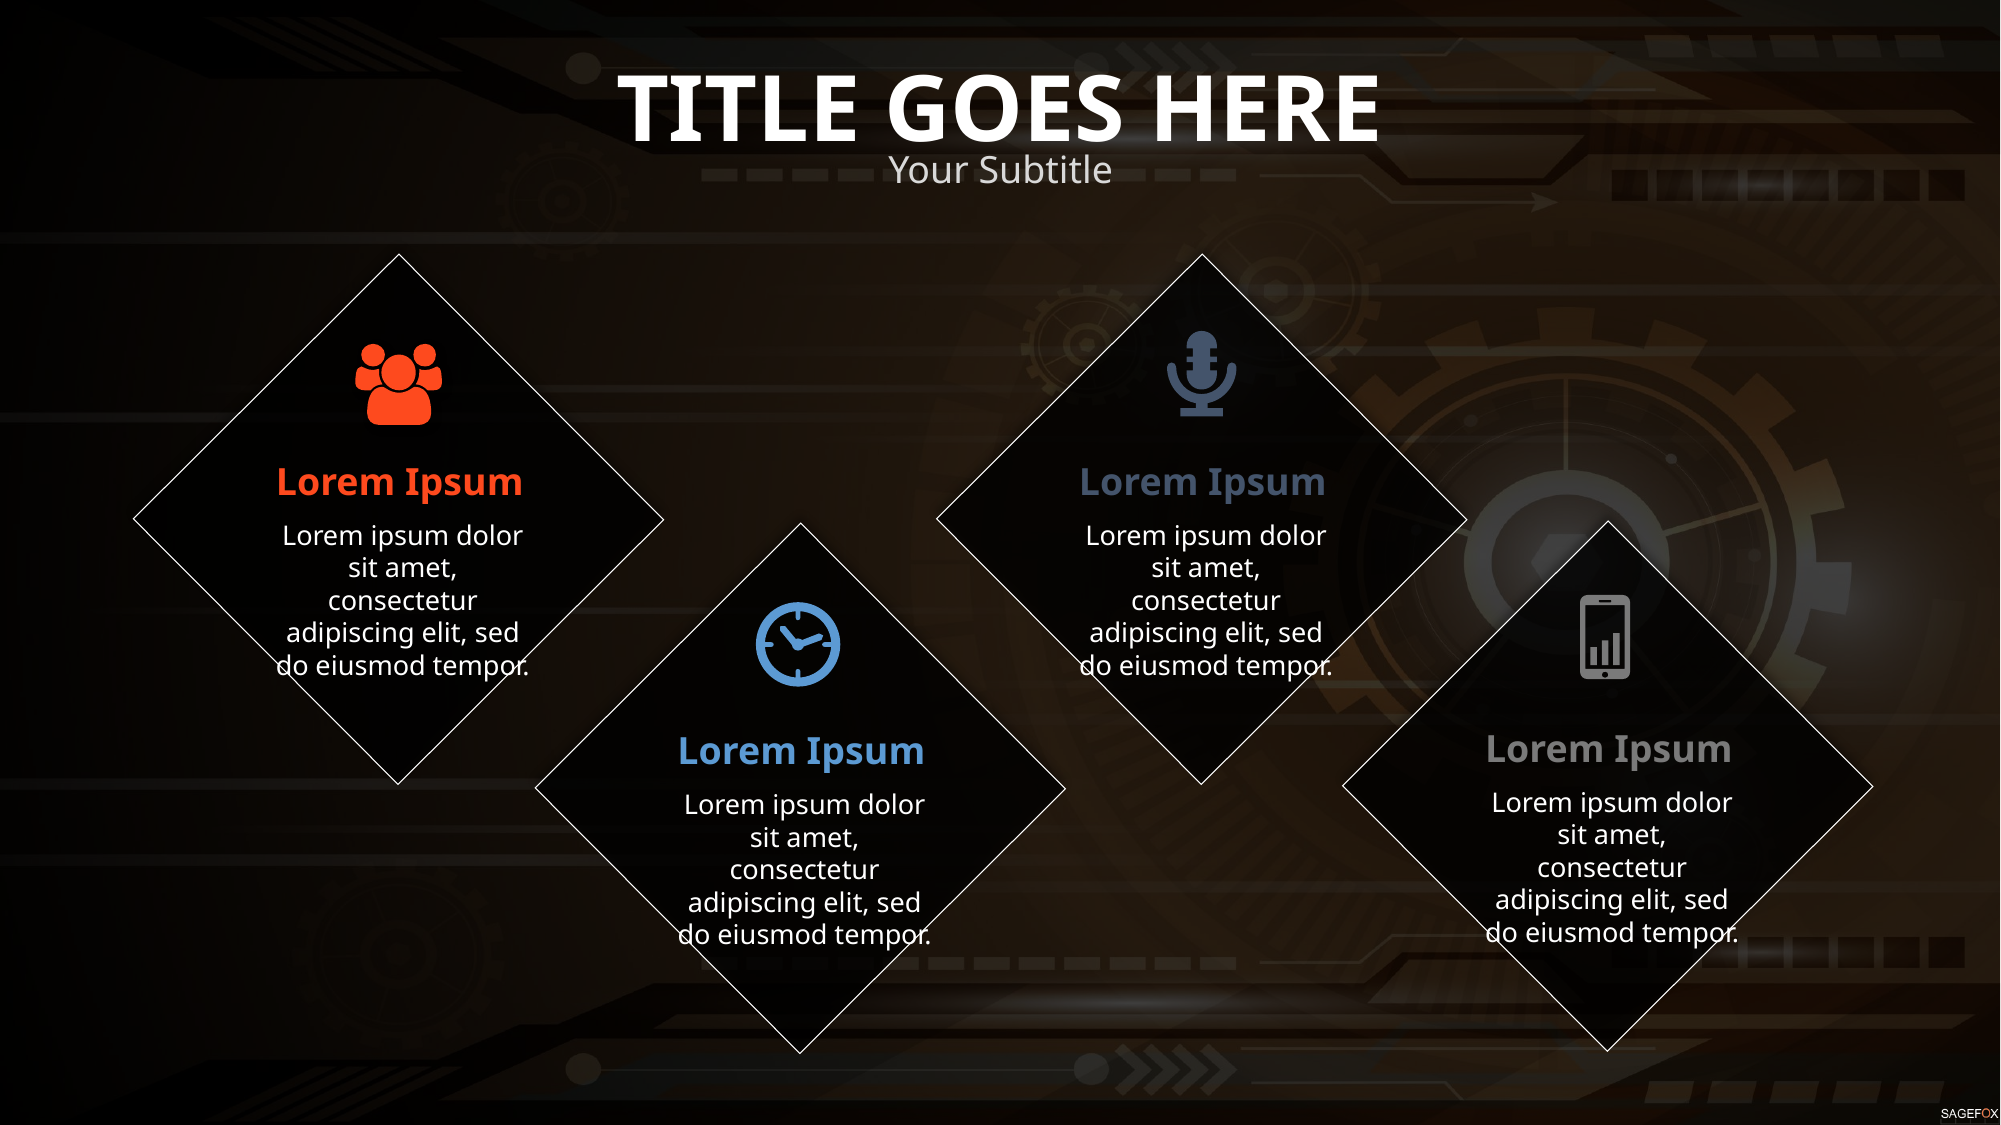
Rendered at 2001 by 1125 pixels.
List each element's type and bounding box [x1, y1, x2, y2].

text_box [533, 521, 1067, 906]
text_box [270, 658, 287, 665]
text_box [355, 343, 442, 425]
text_box [1083, 662, 1091, 673]
text_box [1073, 658, 1091, 666]
text_box [1341, 519, 1875, 903]
text_box [279, 662, 287, 673]
text_box [1052, 450, 1353, 658]
text_box [672, 927, 689, 934]
text_box [651, 719, 952, 927]
text_box [1480, 925, 1497, 932]
text_box [935, 252, 1469, 637]
text_box [1495, 925, 1736, 1053]
picture [0, 0, 2001, 1125]
text_box [286, 658, 527, 786]
text_box [1489, 929, 1497, 940]
text_box [249, 450, 550, 658]
text_box [1167, 330, 1237, 417]
text_box [1089, 658, 1330, 786]
text_box [688, 927, 929, 1055]
text_box [548, 42, 1452, 199]
text_box [1580, 594, 1631, 679]
text_box [131, 252, 666, 637]
text_box [755, 602, 841, 687]
text_box [1458, 717, 1759, 925]
text_box [681, 931, 689, 942]
